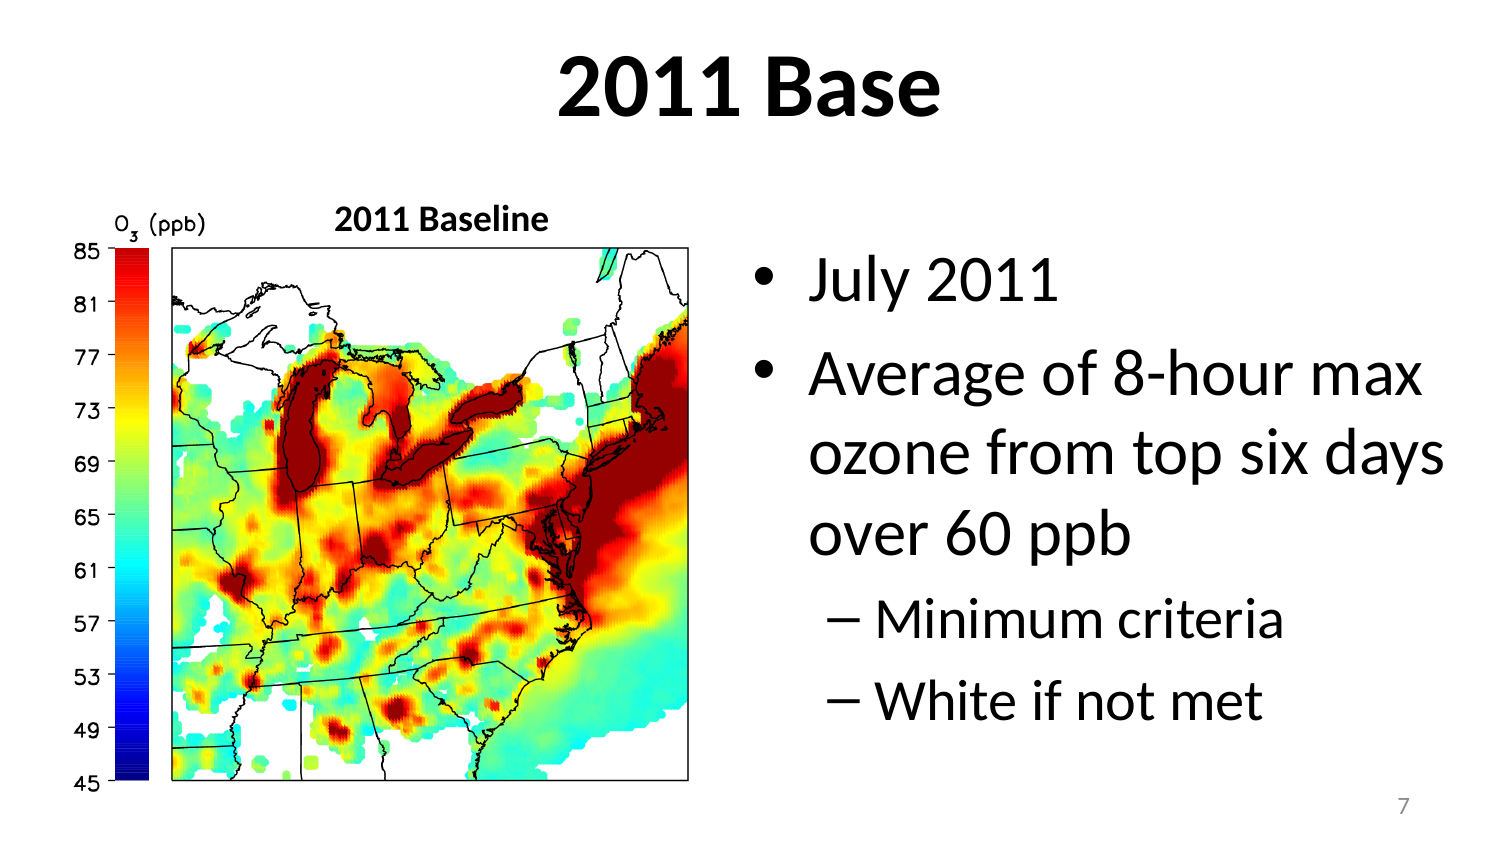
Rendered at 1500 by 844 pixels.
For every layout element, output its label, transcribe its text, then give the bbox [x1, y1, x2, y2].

slide_number 7 [1074, 782, 1425, 827]
picture [0, 84, 704, 844]
list July 2011 Average of 8-hour max ozone from top six days over 60 ppb Minimum criteria White if not met [737, 227, 1463, 785]
title 2011 Base [75, 9, 1425, 150]
